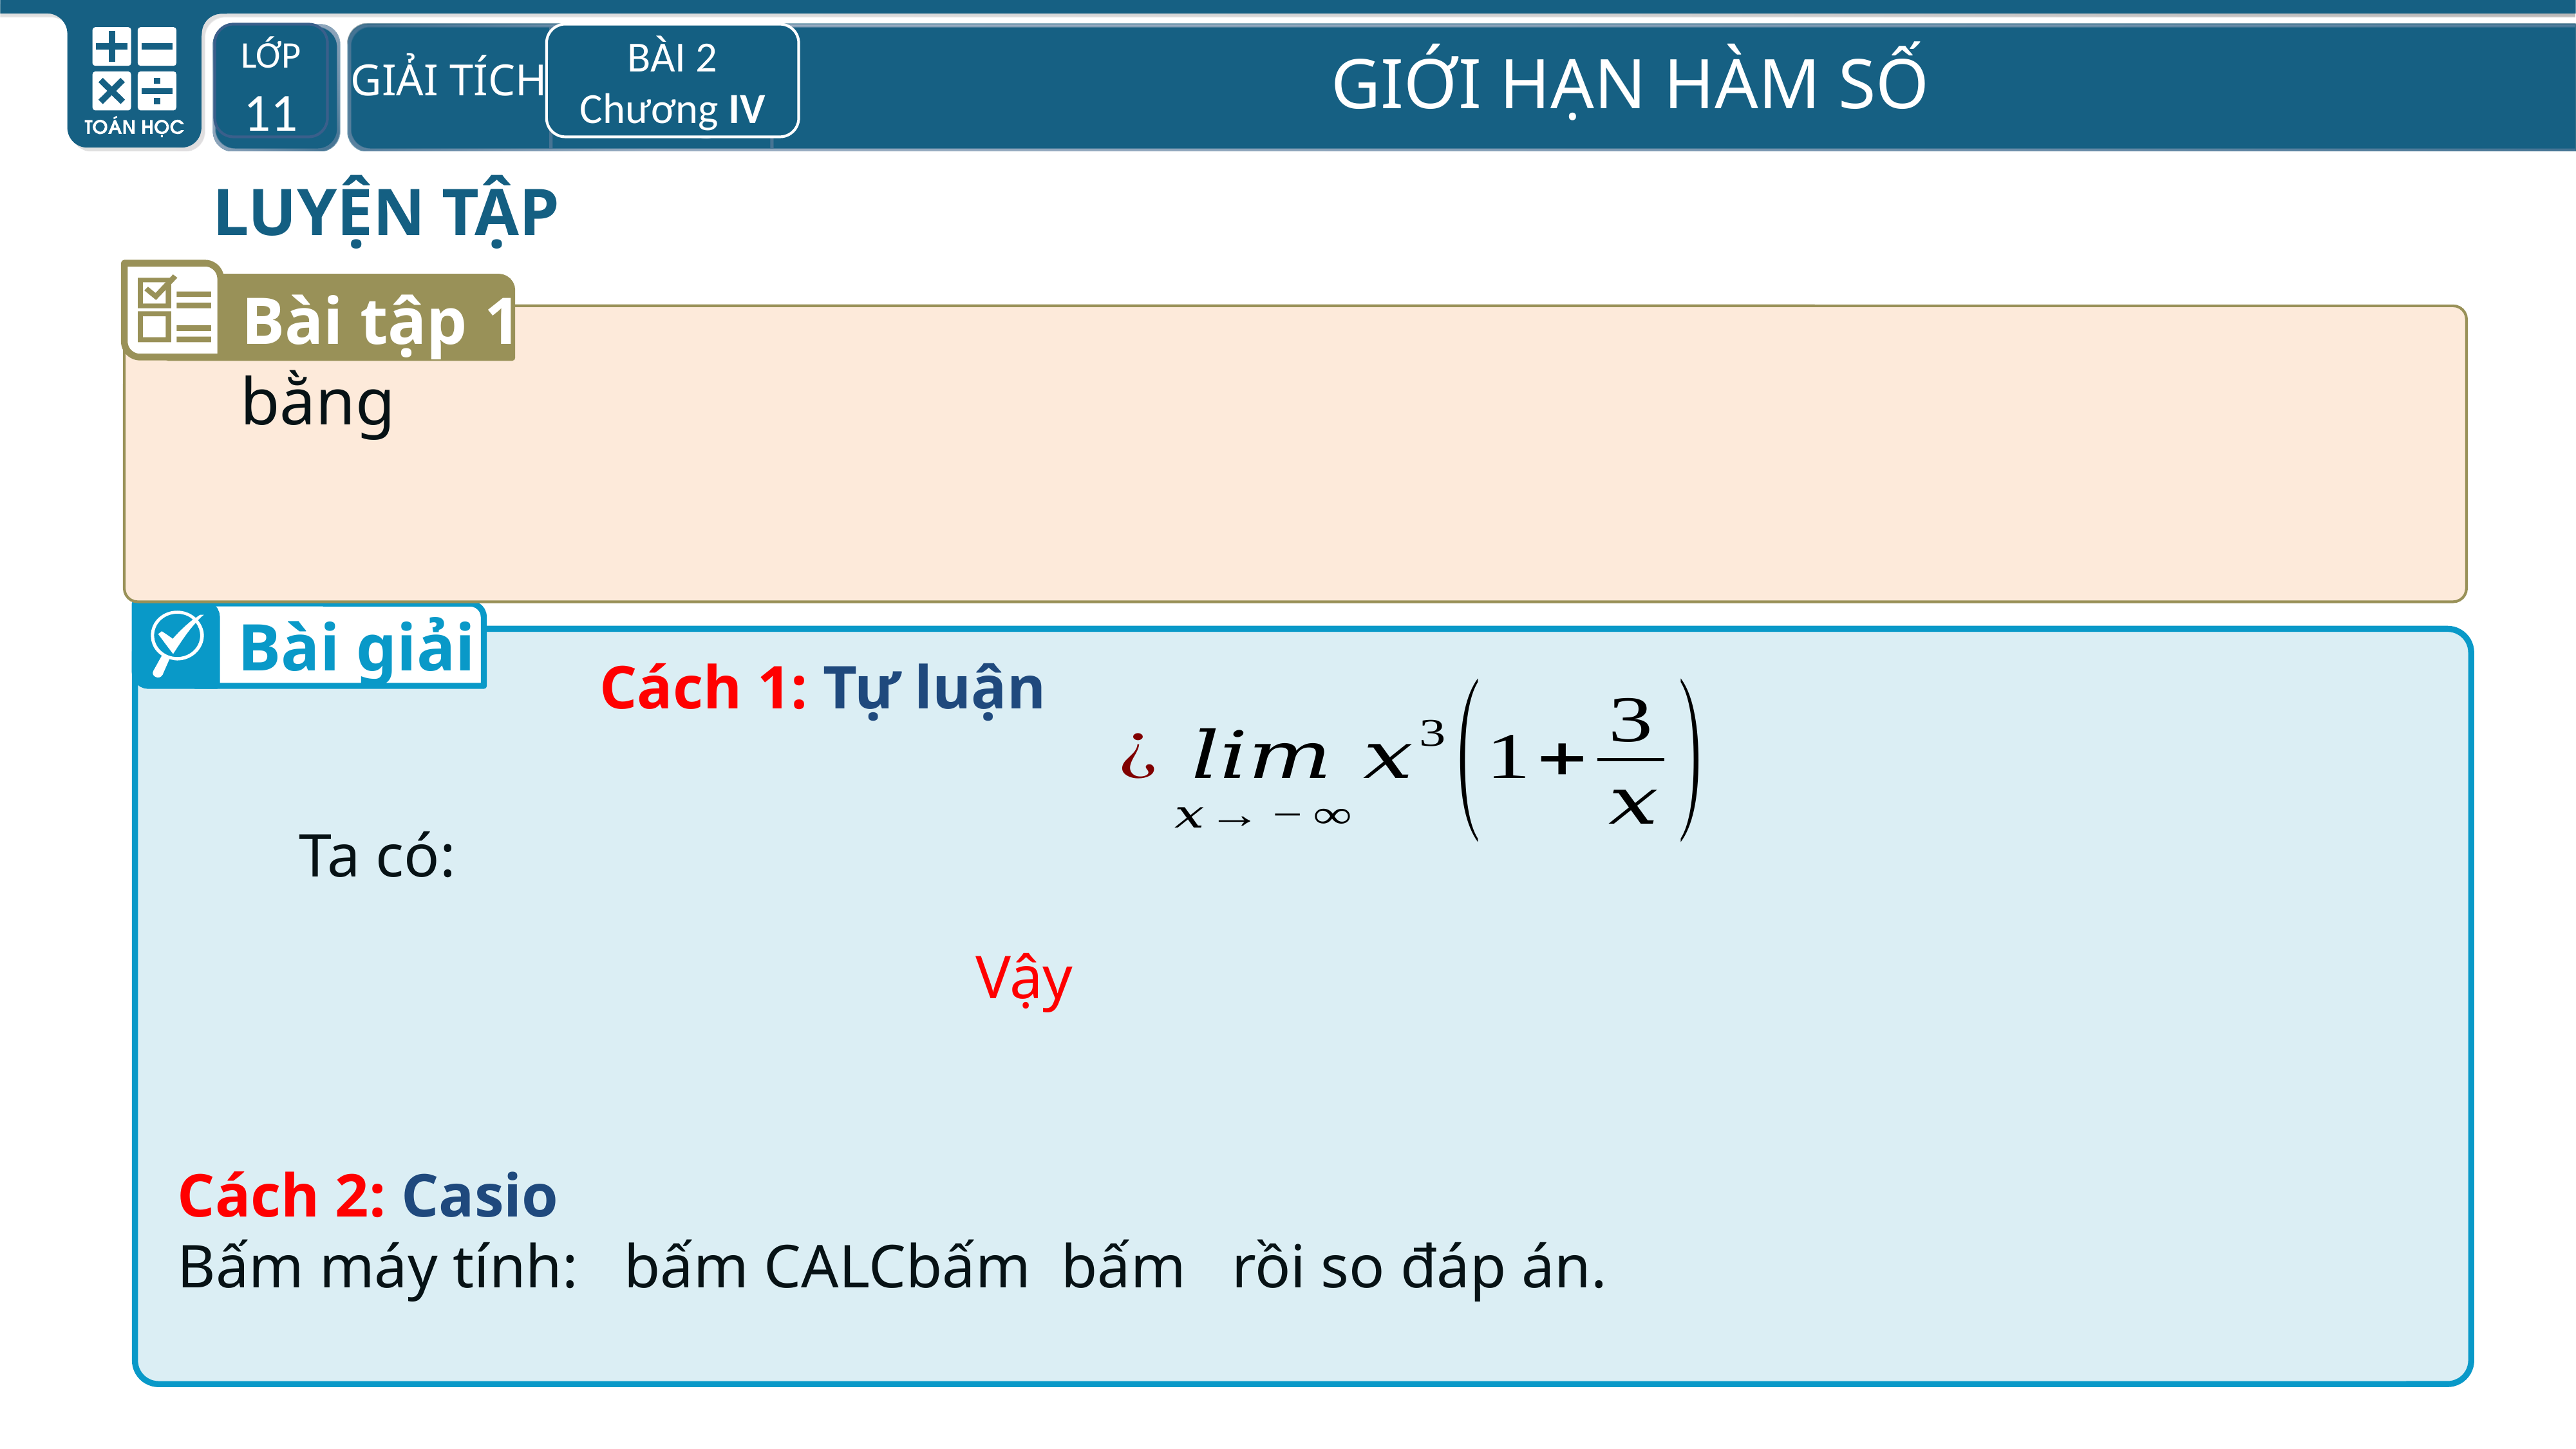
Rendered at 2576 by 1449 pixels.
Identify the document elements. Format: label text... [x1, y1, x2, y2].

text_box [124, 263, 2467, 602]
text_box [97, 166, 2029, 254]
text_box BÀI 2 Chương IV [545, 23, 800, 138]
text_box LỚP 11 [213, 23, 329, 138]
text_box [135, 607, 2472, 1385]
